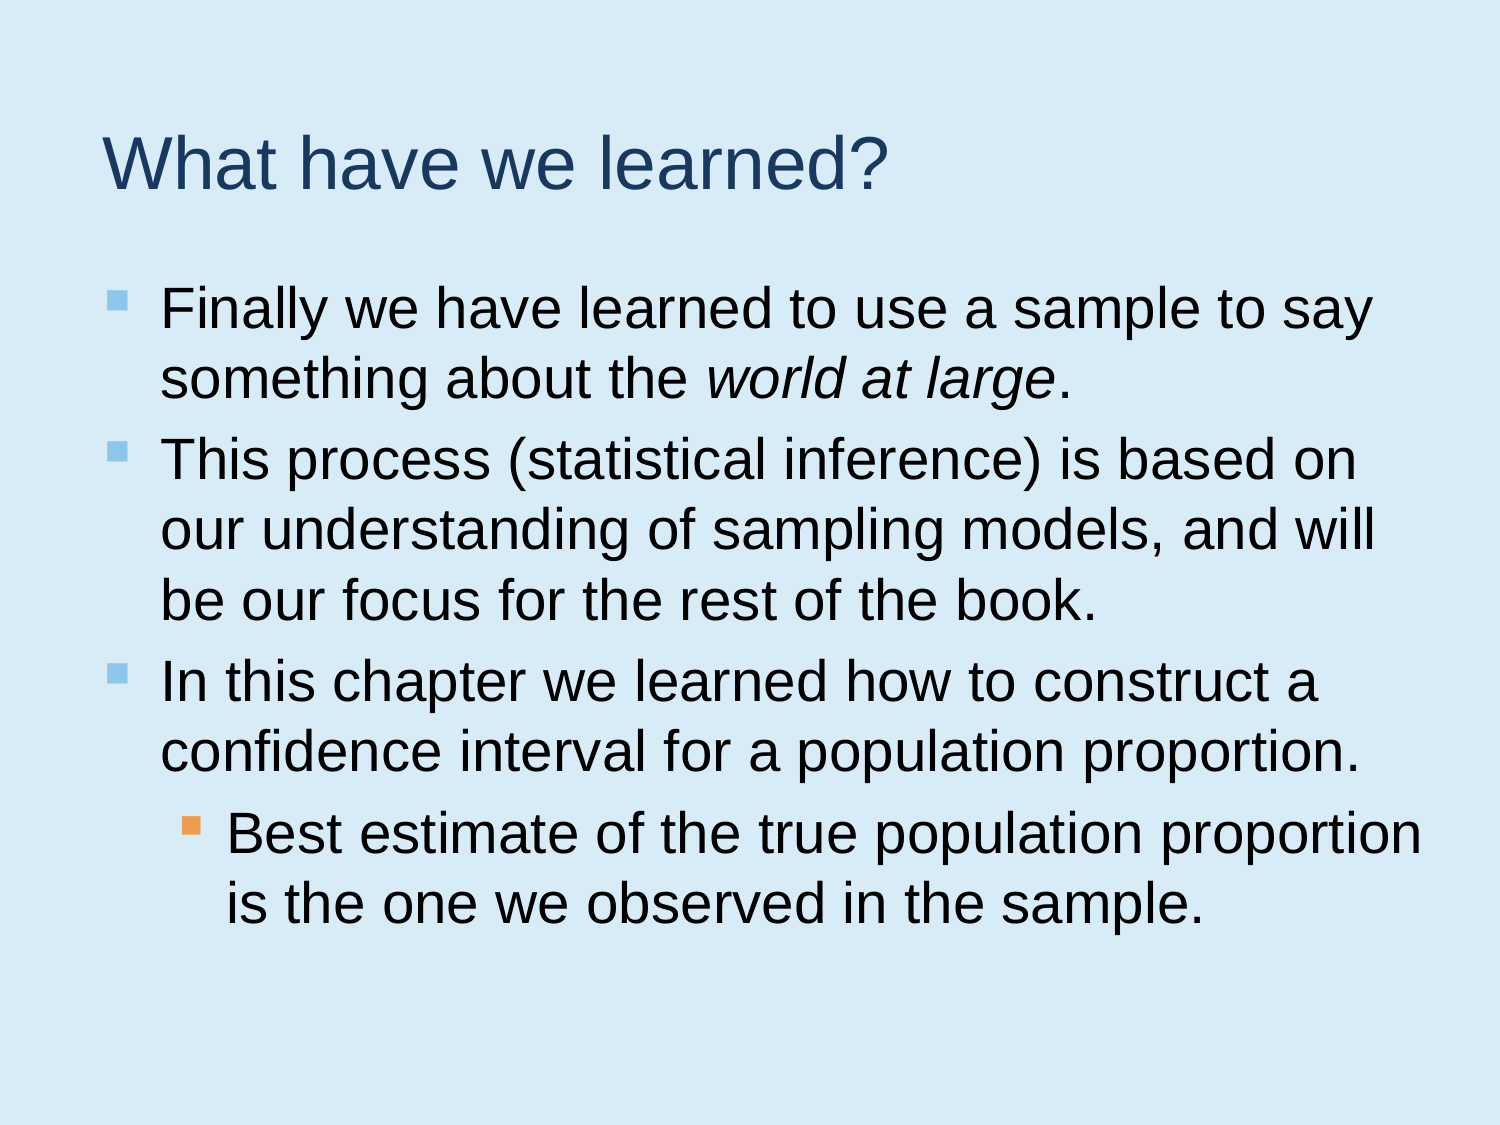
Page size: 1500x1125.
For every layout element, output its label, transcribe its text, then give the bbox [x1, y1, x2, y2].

list Finally we have learned to use a sample to say something about the world at large. This process (statistical inference) is based on our understanding of sampling models, and will be our focus for the rest of the book. In this chapter we learned how to construct a confidence interval for a population proportion. Best estimate of the true population proportion is the one we observed in the sample. [89, 262, 1450, 1013]
title What have we learned? [87, 49, 1450, 213]
